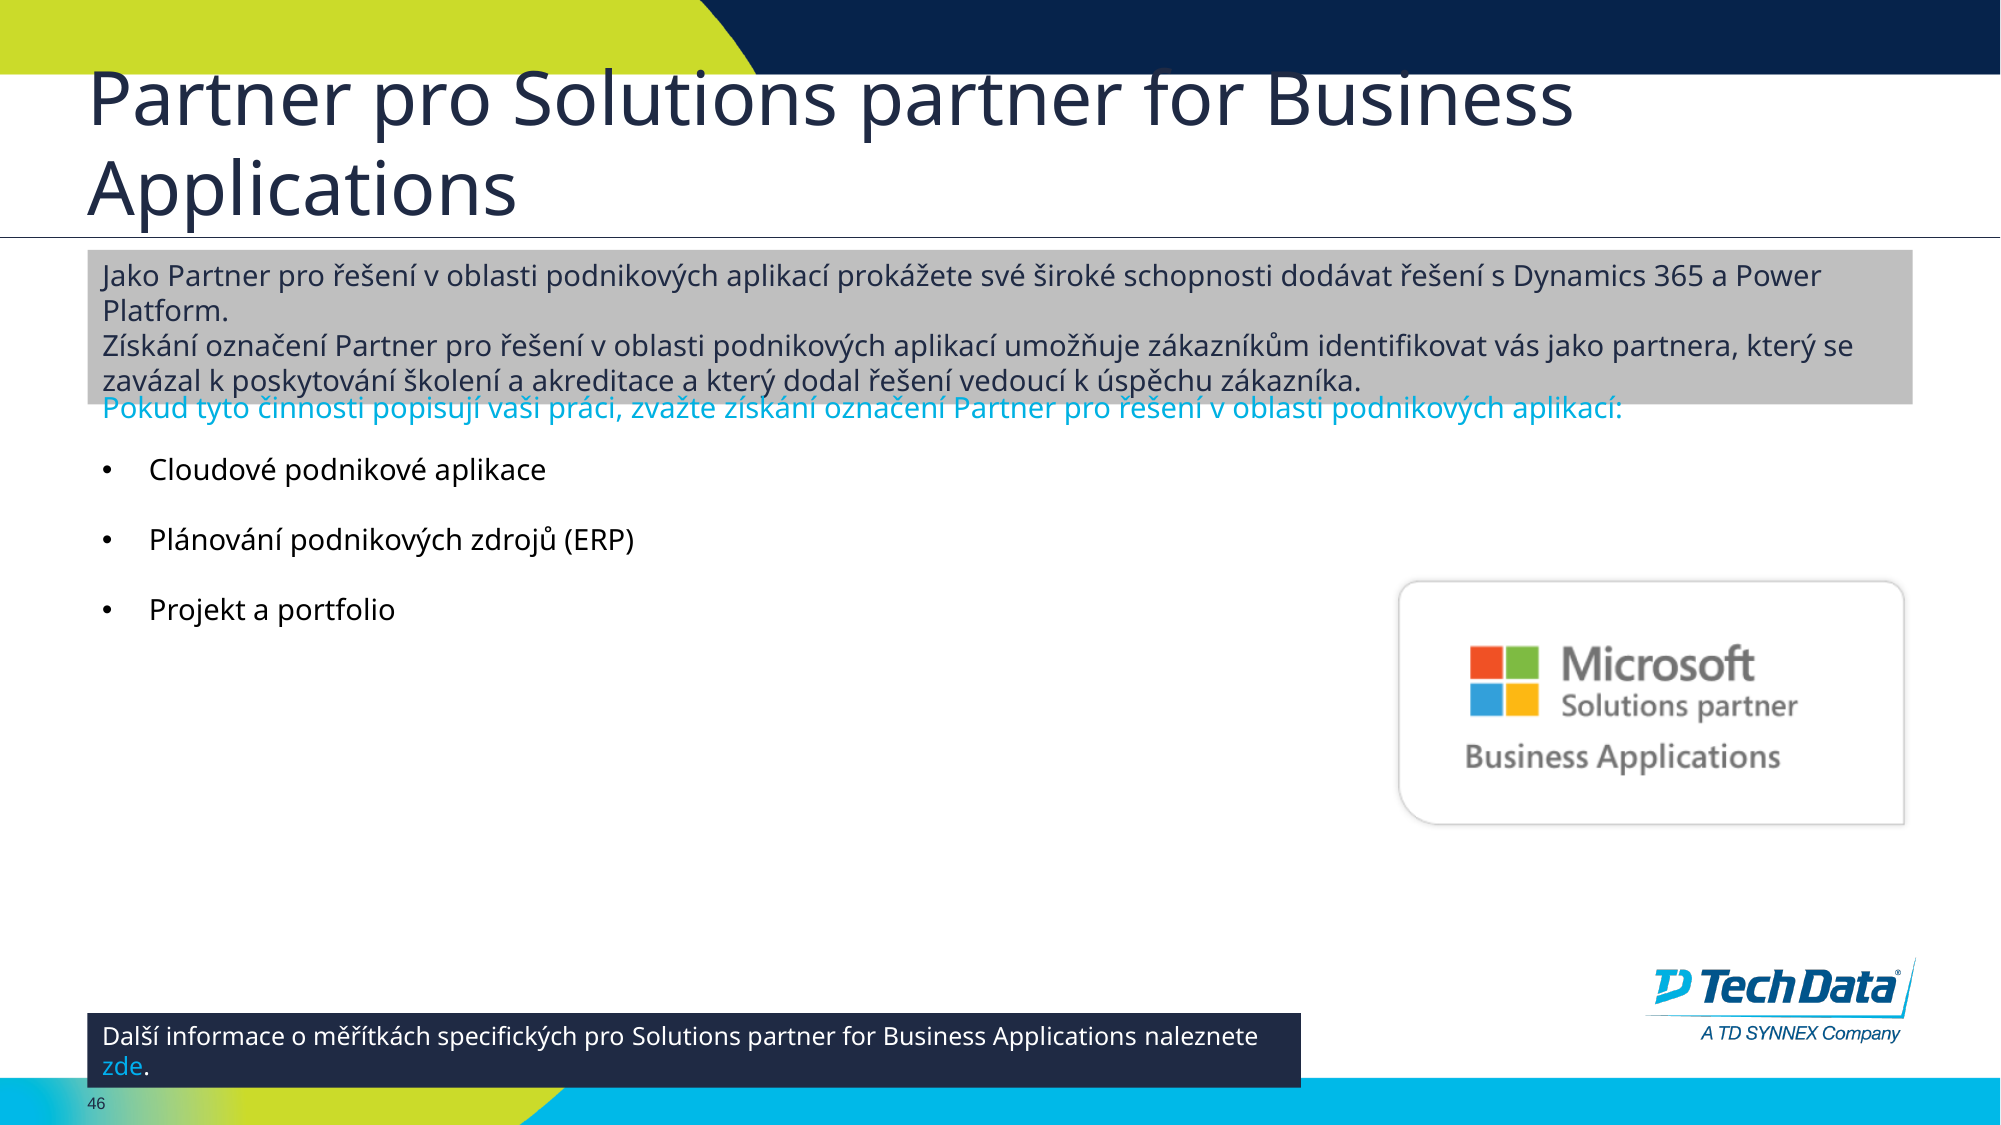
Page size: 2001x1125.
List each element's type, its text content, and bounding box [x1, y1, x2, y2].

text_box Cloudové podnikové aplikace Plánování podnikových zdrojů (ERP) Projekt a portfolio [87, 444, 1475, 634]
text_box Další informace o měřítkách specifických pro Solutions partner for Business Applications naleznete zde. [87, 1013, 1301, 1088]
text_box Pokud tyto činnosti popisují vaši práci, zvažte získání označení Partner pro řešení v oblasti podnikových aplikací: [87, 382, 1913, 433]
picture [0, 238, 2001, 1125]
picture [0, 0, 2001, 237]
text_box Jako Partner pro řešení v oblasti podnikových aplikací prokážete své široké schopnosti dodávat řešení s Dynamics 365 a Power Platform. Získání označení Partner pro řešení v oblasti podnikových aplikací umožňuje zákazníkům identifikovat vás jako partnera, který se zavázal k poskytování školení a akreditace a který dodal řešení vedoucí k úspěchu zákazníka. [87, 249, 1913, 382]
title Partner pro Solutions partner for Business Applications [87, 107, 1913, 238]
